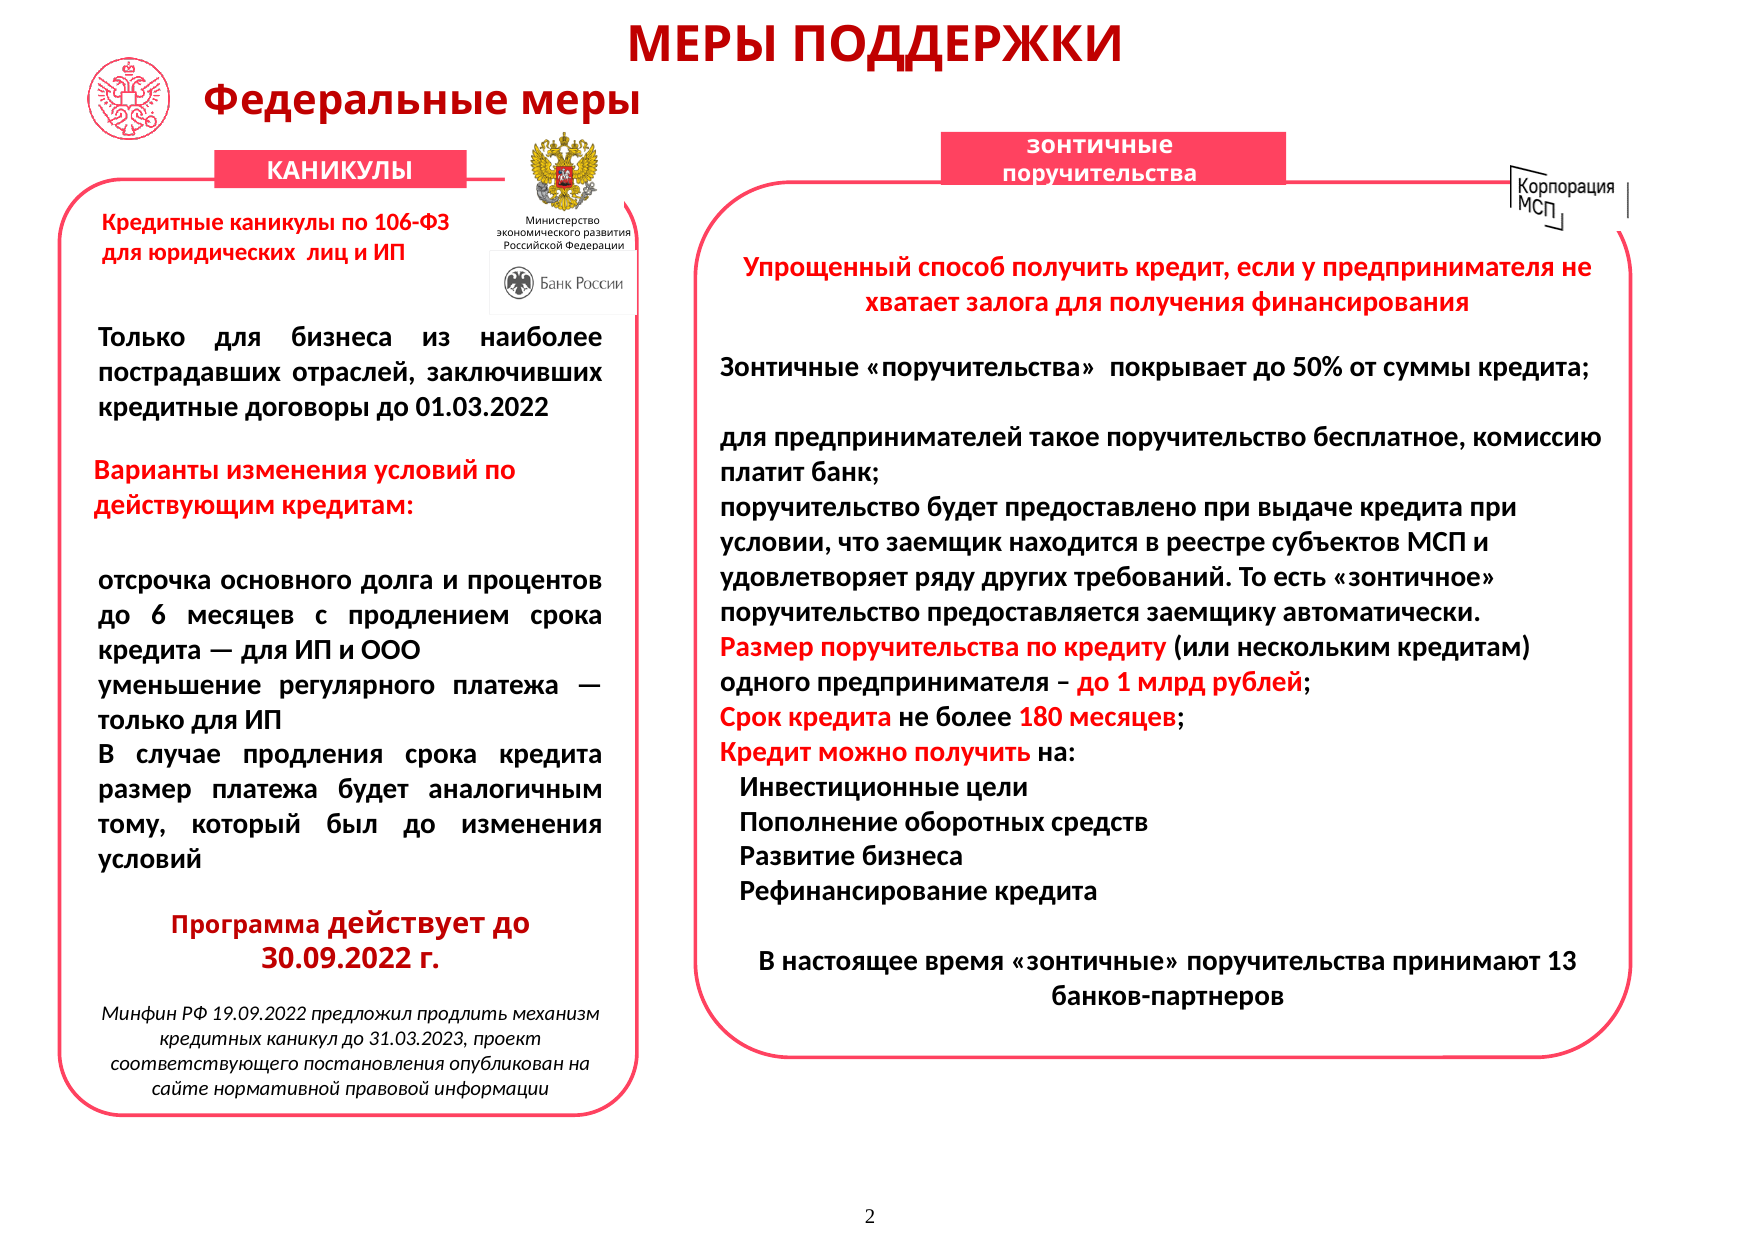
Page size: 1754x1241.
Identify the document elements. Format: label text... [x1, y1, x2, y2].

text_box Только для бизнеса из наиболее пострадавших отраслей, заключивших кредитные договоры до 01.03.2022 [83, 309, 618, 430]
picture [1510, 164, 1631, 231]
picture [489, 250, 637, 315]
text_box Варианты изменения условий по действующим кредитам: [79, 408, 605, 528]
text_box [605, 213, 638, 566]
text_box [694, 181, 1625, 566]
text_box [694, 628, 705, 1007]
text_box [213, 147, 467, 193]
text_box отсрочка основного долга и процентов до 6 месяцев с продлением срока кредита — для ИП и ООО уменьшение регулярного платежа — только для ИП В случае продления срока кредита размер платежа будет аналогичным тому, который был до изменения условий Программа действует до 30.09.2022 г. Минфин РФ 19.09.2022 предложил продлить механизм кредитных каникул до 31.03.2023, проект соответствующего постановления опубликован на сайте нормативной правовой информации [83, 482, 618, 1107]
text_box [498, 131, 631, 250]
text_box [438, 566, 705, 628]
text_box МЕРЫ ПОДДЕРЖКИ [108, 11, 1643, 80]
text_box Федеральные меры [201, 70, 935, 124]
text_box Кредитные каникулы по 106-ФЗ для юридических лиц и ИП [87, 198, 467, 309]
text_box [58, 178, 498, 1103]
picture [87, 57, 170, 140]
text_box [89, 1107, 608, 1117]
text_box 2 [864, 1202, 876, 1228]
text_box Упрощенный способ получить кредит, если у предпринимателя не хватает залога для получения финансирования Зонтичные «поручительства» покрывает до 50% от суммы кредита; для предпринимателей такое поручительство бесплатное, комиссию платит банк; поручительство будет предоставлено при выдаче кредита при условии, что заемщик находится в реестре субъектов МСП и удовлетворяет ряду других требований. То есть «зонтичное» поручительство предоставляется заемщику автоматически. Размер поручительства по кредиту (или нескольким кредитам) одного предпринимателя – до 1 млрд рублей; Срок кредита не более 180 месяцев; Кредит можно получить на: Инвестиционные цели Пополнение оборотных средств Развитие бизнеса Рефинансирование кредита В настоящее время «зонтичные» поручительства принимают 13 банков-партнеров [705, 240, 1631, 1019]
text_box [712, 1019, 1614, 1059]
text_box [618, 628, 638, 1099]
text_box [934, 120, 1287, 225]
